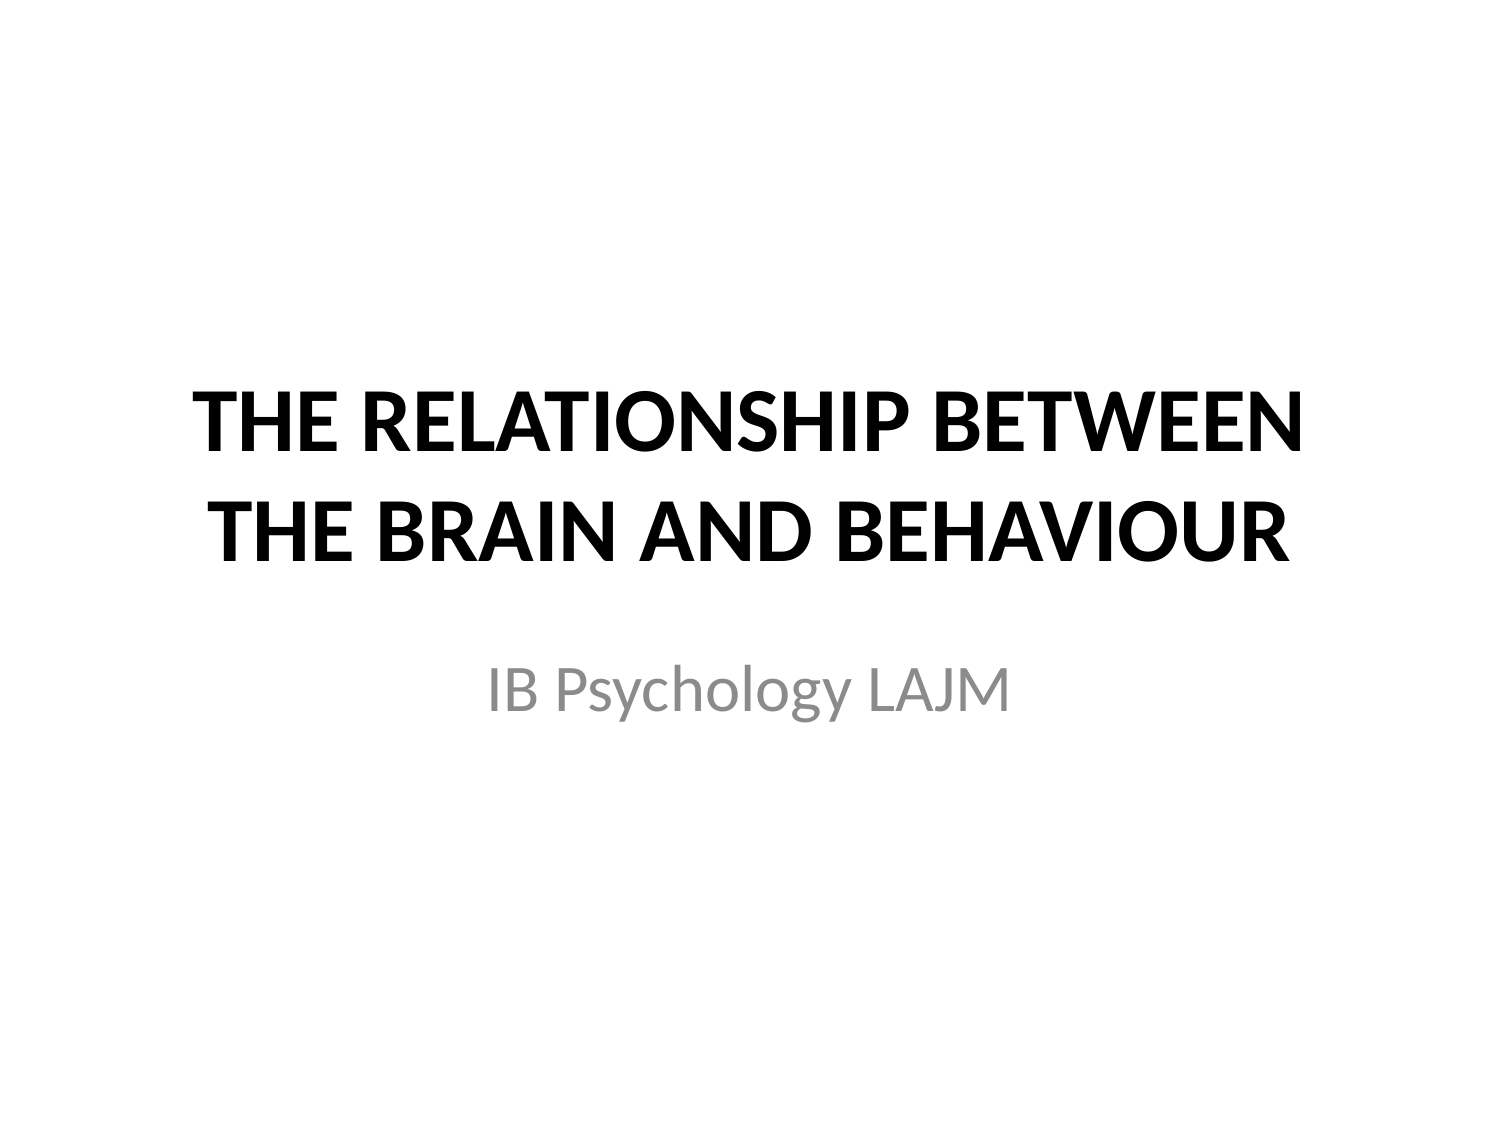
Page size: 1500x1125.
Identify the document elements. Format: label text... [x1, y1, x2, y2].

subtitle IB Psychology LAJM [225, 637, 1275, 925]
title THE RELATIONSHIP BETWEEN THE BRAIN AND BEHAVIOUR [112, 349, 1388, 591]
